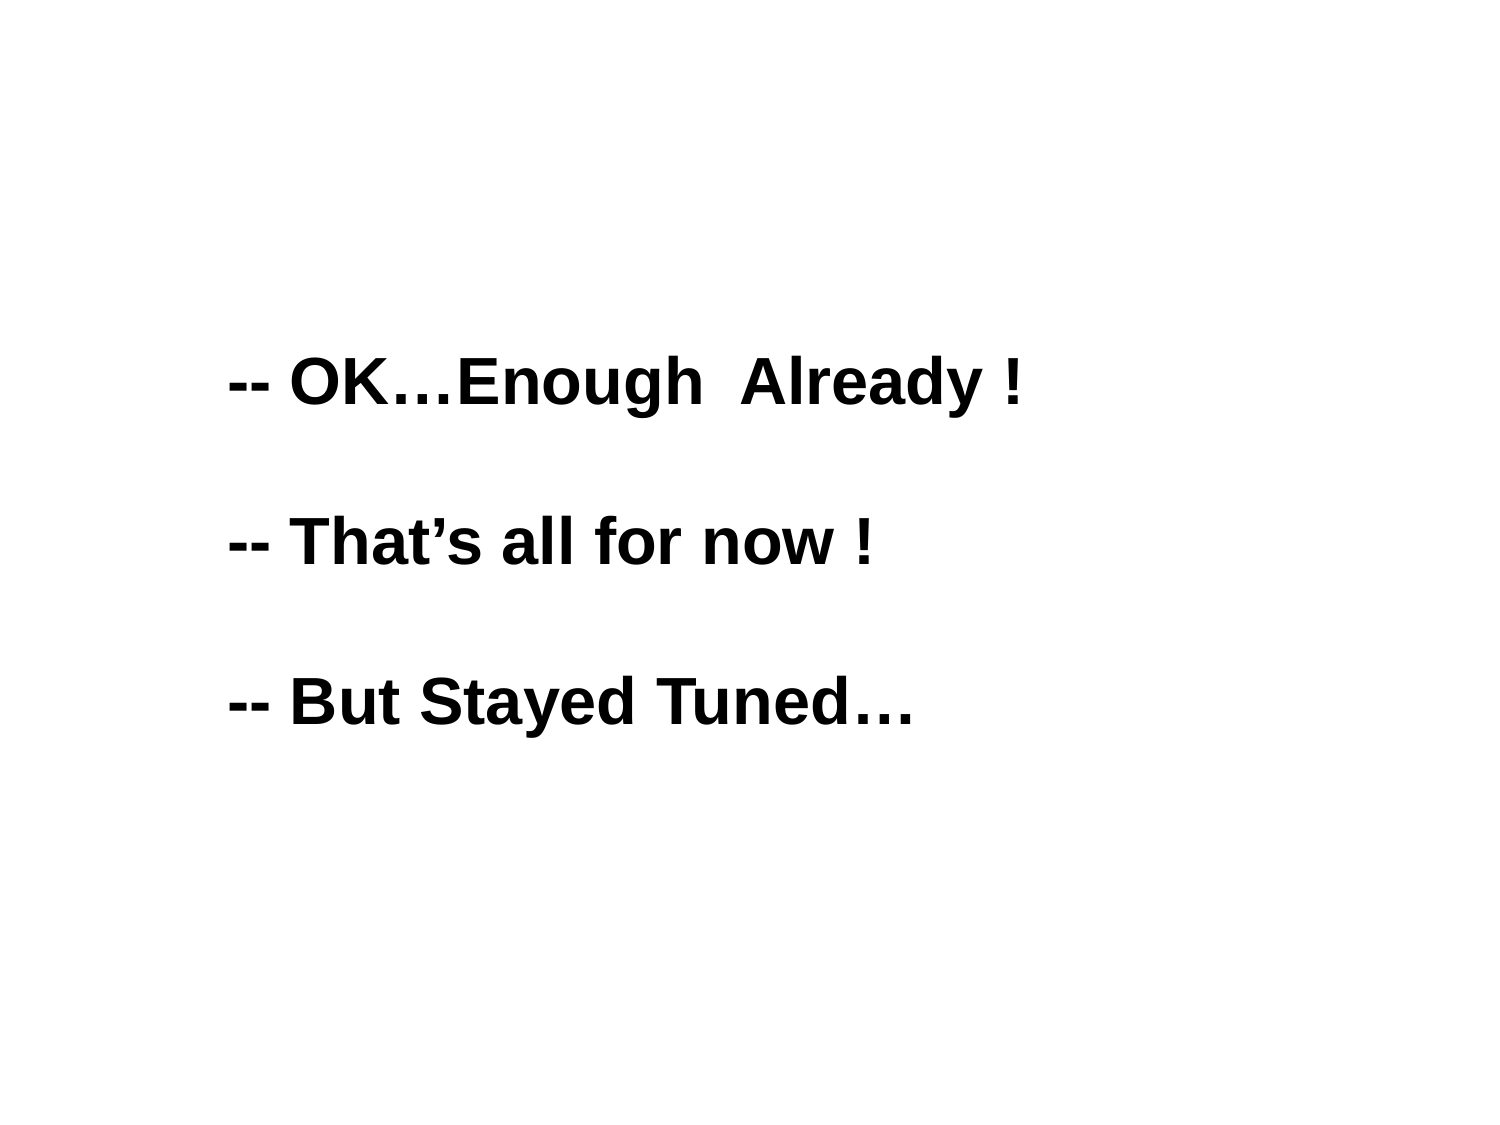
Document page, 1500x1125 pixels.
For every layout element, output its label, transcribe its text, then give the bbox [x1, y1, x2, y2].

text_box -- OK…Enough Already ! -- That’s all for now ! -- But Stayed Tuned… [212, 330, 1275, 746]
